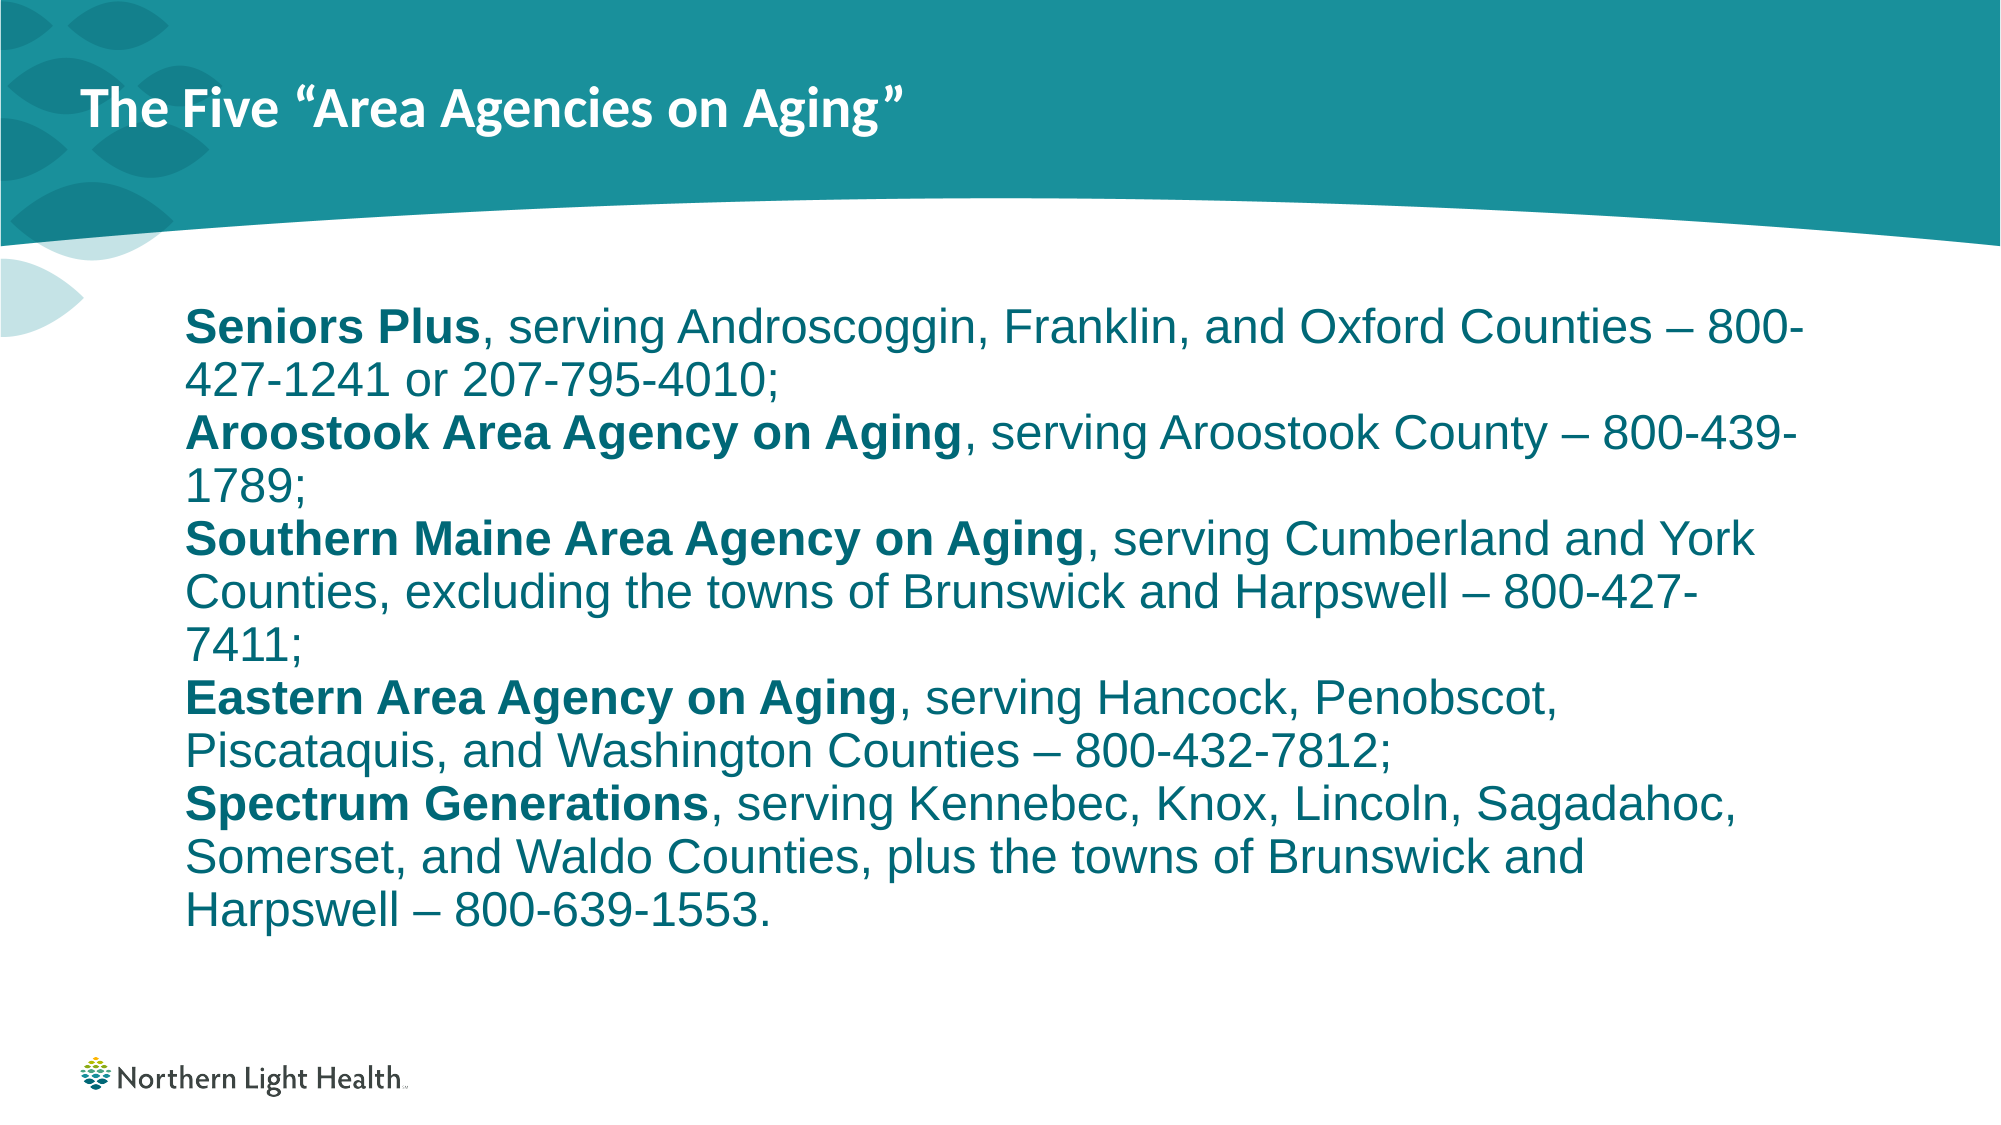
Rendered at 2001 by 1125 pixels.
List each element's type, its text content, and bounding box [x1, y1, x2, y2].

title The Five “Area Agencies on Aging” [80, 0, 1710, 218]
picture [0, 0, 2001, 1125]
list Seniors Plus, serving Androscoggin, Franklin, and Oxford Counties – 800-427-1241 or 207-795-4010; Aroostook Area Agency on Aging, serving Aroostook County – 800-439-1789; Southern Maine Area Agency on Aging, serving Cumberland and York Counties, excluding the towns of Brunswick and Harpswell – 800-427-7411; Eastern Area Agency on Aging, serving Hancock, Penobscot, Piscataquis, and Washington Counties – 800-432-7812; Spectrum Generations, serving Kennebec, Knox, Lincoln, Sagadahoc, Somerset, and Waldo Counties, plus the towns of Brunswick and Harpswell – 800-639-1553. [184, 300, 1814, 938]
